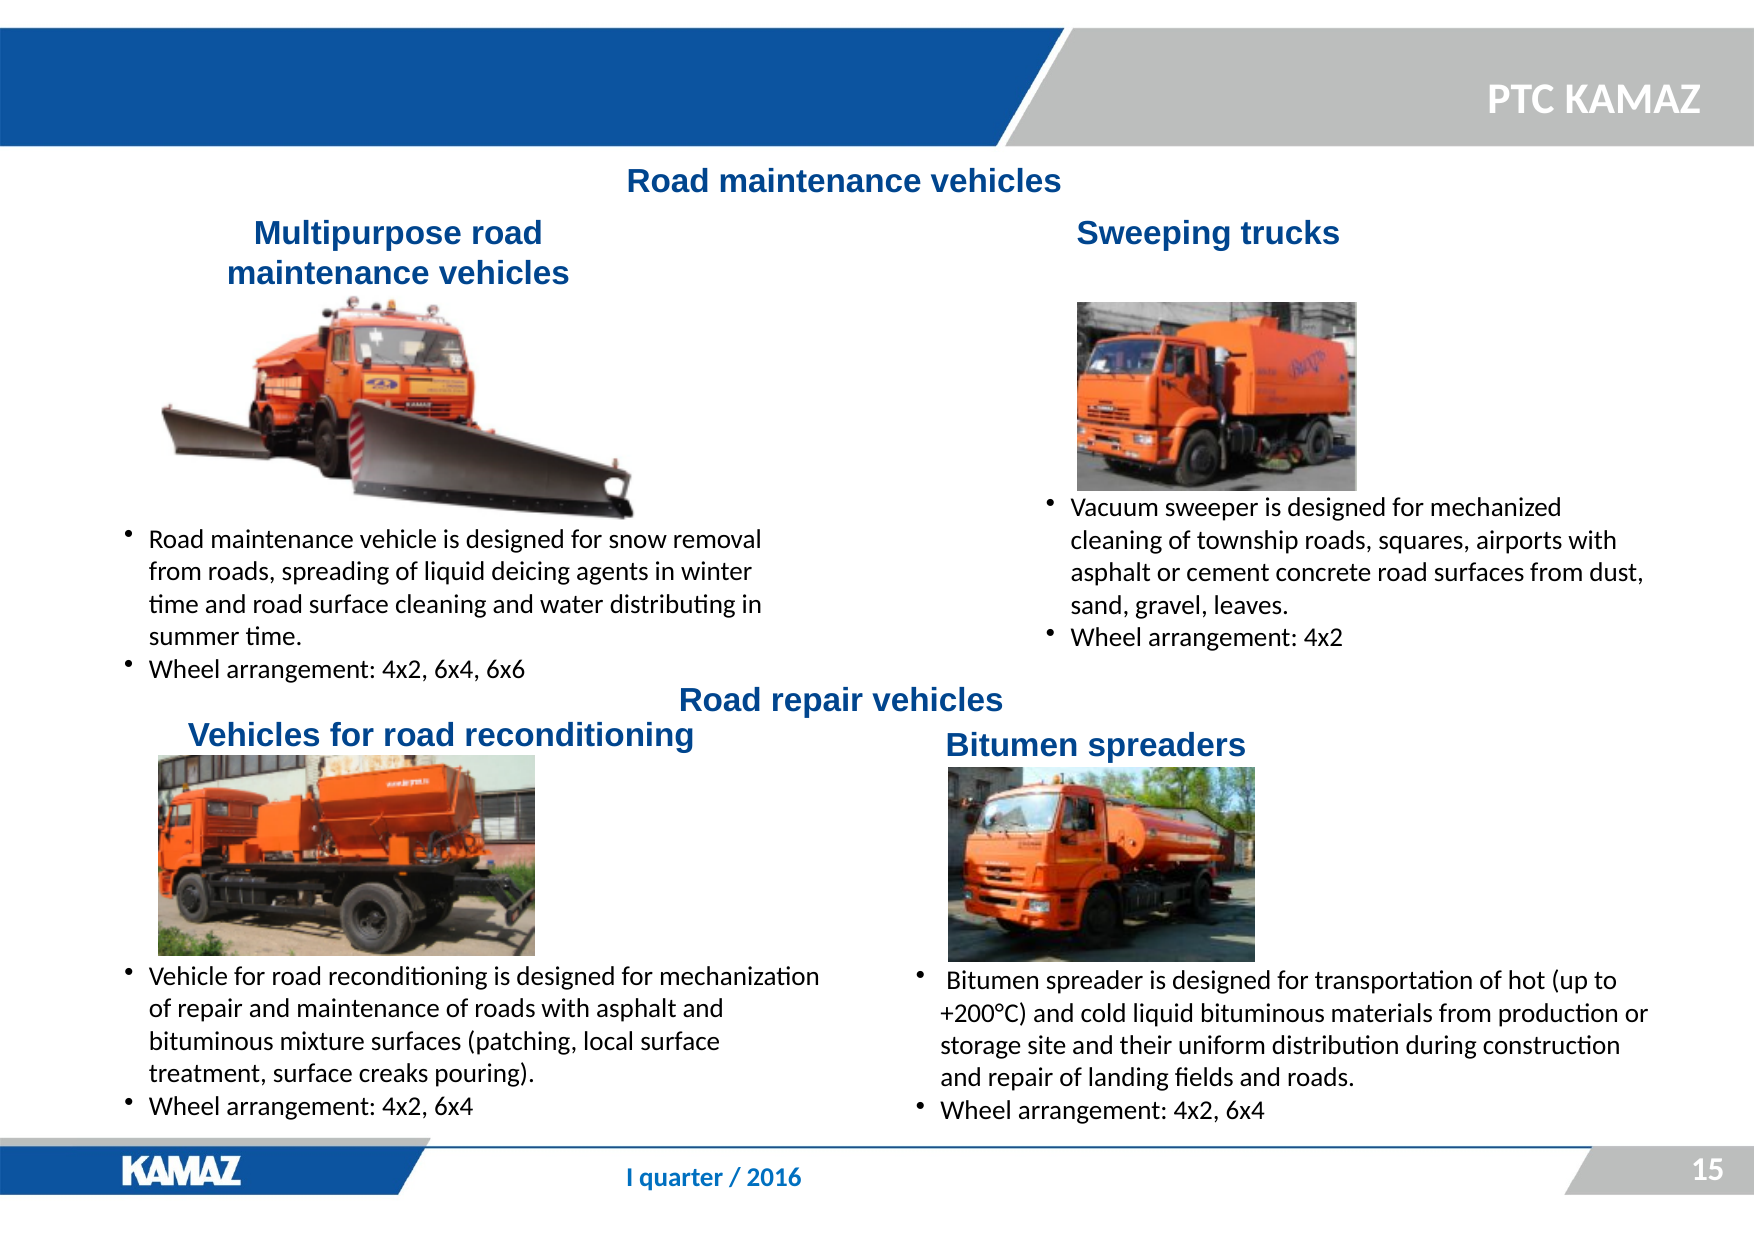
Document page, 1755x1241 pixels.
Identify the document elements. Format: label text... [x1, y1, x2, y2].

text_box Vehicles for road reconditioning [109, 704, 783, 762]
text_box Vacuum sweeper is designed for mechanized cleaning of township roads, squares, airports with asphalt or cement concrete road surfaces from dust, sand, gravel, leaves. Wheel arrangement: 4х2 [1030, 482, 1668, 660]
picture [0, 0, 1754, 1241]
text_box Bitumen spreader is designed for transportation of hot (up to +200°С) and cold liquid bituminous materials from production or storage site and their uniform distribution during construction and repair of landing fields and roads. Wheel arrangement: 4х2, 6х4 [900, 954, 1680, 1133]
text_box Sweeping trucks [971, 202, 1456, 260]
text_box Multipurpose road maintenance vehicles [156, 202, 641, 292]
text_box Vehicle for road reconditioning is designed for mechanization of repair and maintenance of roads with asphalt and bituminous mixture surfaces (patching, local surface treatment, surface creaks pouring). Wheel arrangement: 4х2, 6х4 [109, 950, 845, 1129]
text_box Bitumen spreaders [854, 714, 1338, 772]
text_box Road repair vehicles [56, 670, 1645, 726]
text_box Road maintenance vehicles [50, 151, 1639, 207]
text_box Road maintenance vehicle is designed for snow removal from roads, spreading of liquid deicing agents in winter time and road surface cleaning and water distributing in summer time. Wheel arrangement: 4х2, 6х4, 6х6 [109, 513, 807, 670]
